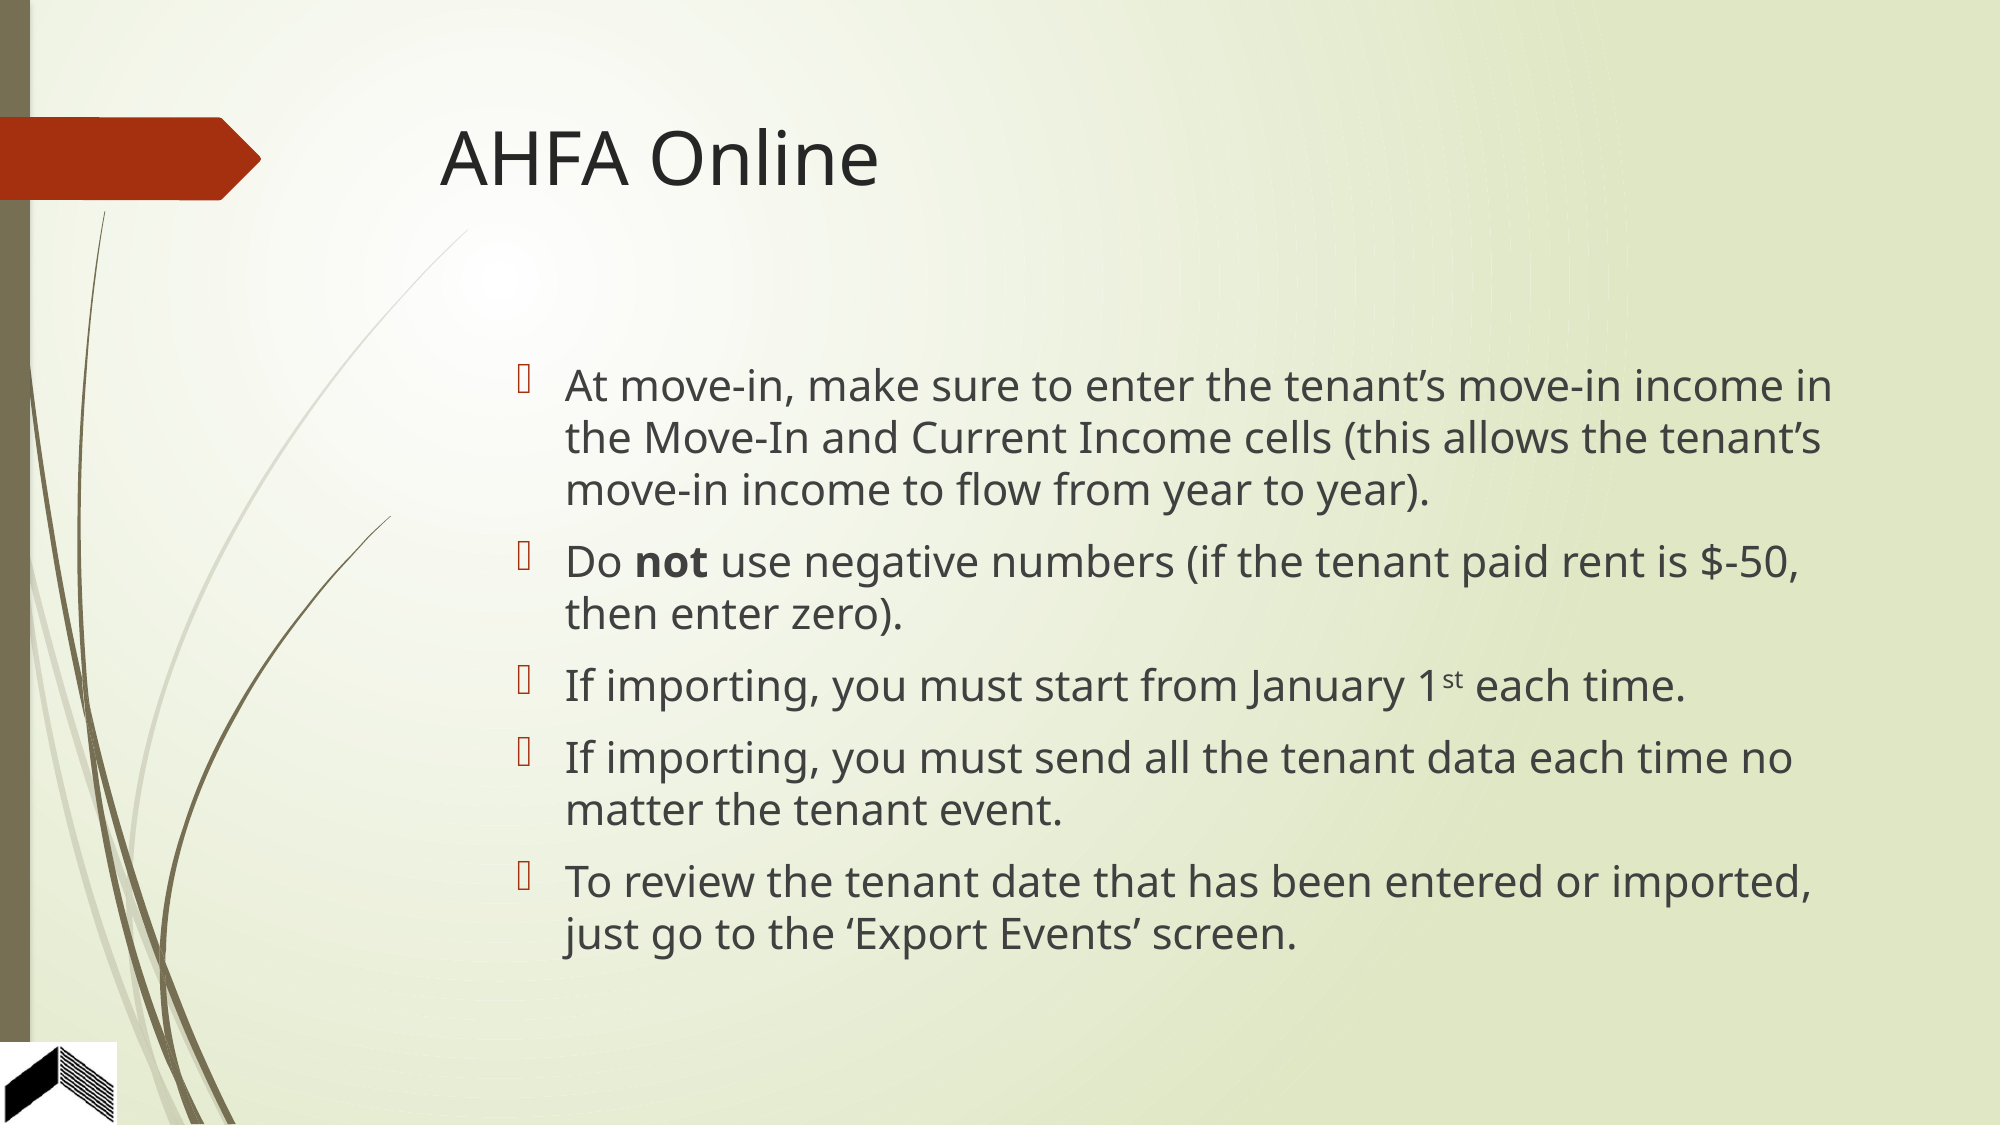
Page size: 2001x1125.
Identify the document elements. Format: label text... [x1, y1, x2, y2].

picture [0, 1042, 117, 1125]
title AHFA Online [425, 102, 1888, 313]
list At move-in, make sure to enter the tenant’s move-in income in the Move-In and Current Income cells (this allows the tenant’s move-in income to flow from year to year). Do not use negative numbers (if the tenant paid rent is $-50, then enter zero). If importing, you must start from January 1st each time. If importing, you must send all the tenant data each time no matter the tenant event. To review the tenant date that has been entered or imported, just go to the ‘Export Events’ screen. [424, 350, 1888, 970]
